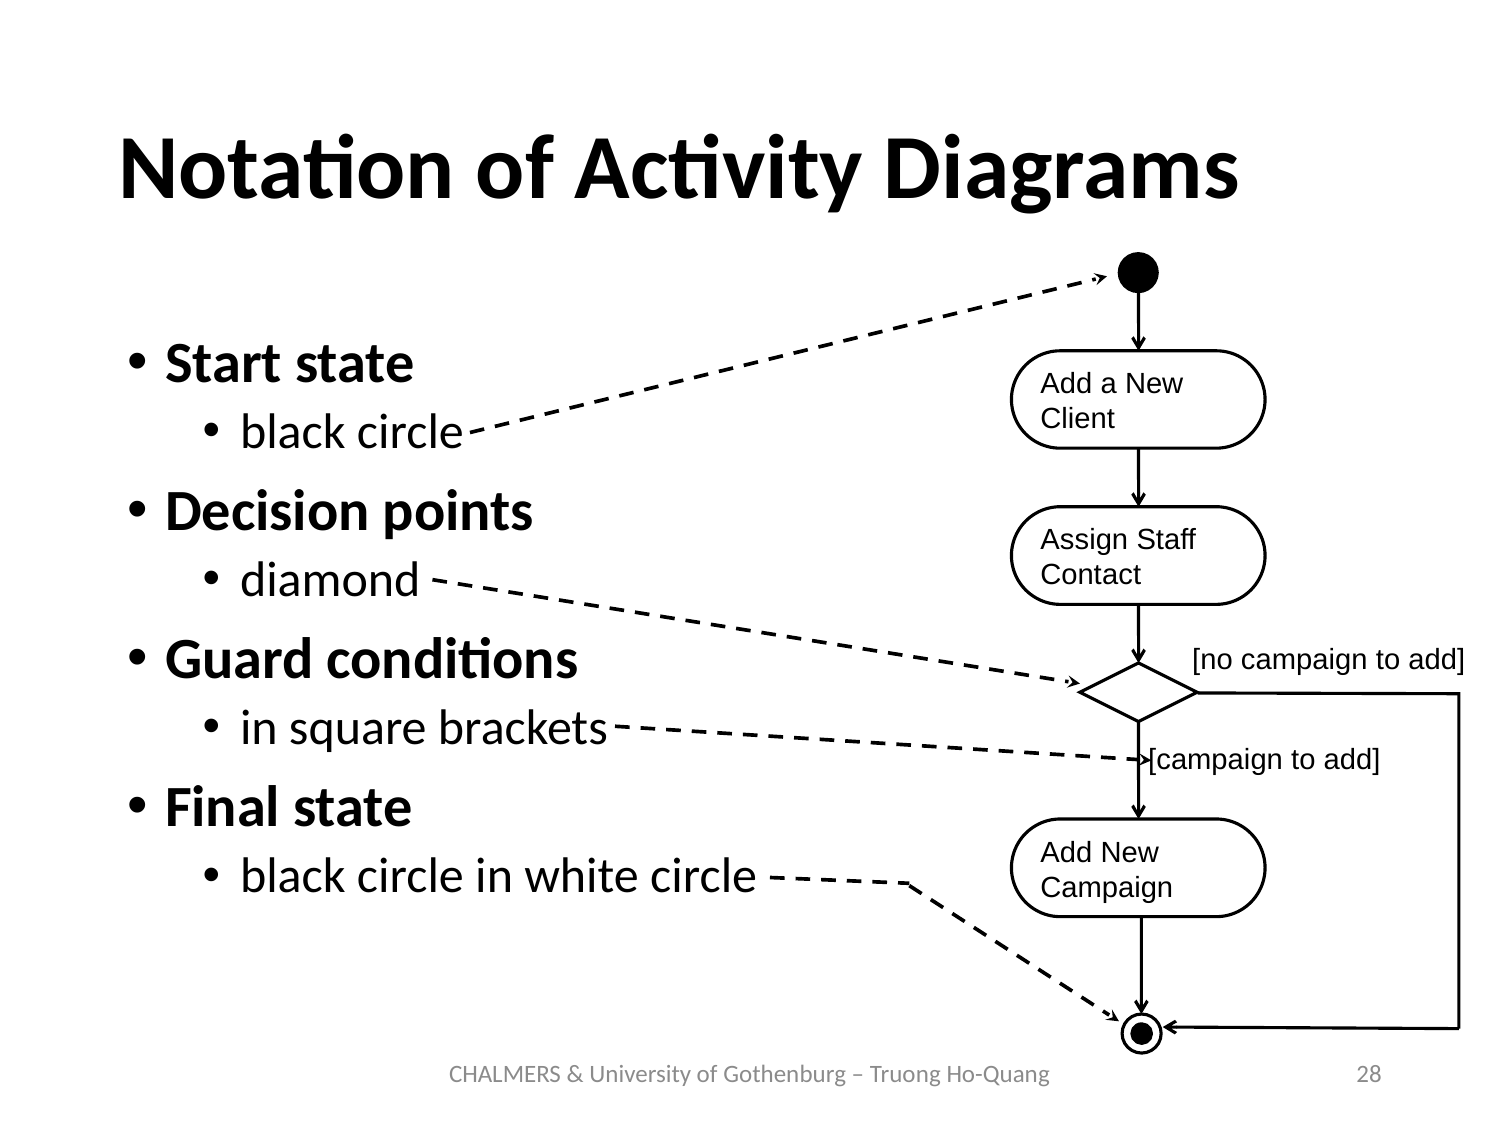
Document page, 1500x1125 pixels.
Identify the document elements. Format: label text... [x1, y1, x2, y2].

slide_number 28 [1092, 1054, 1397, 1103]
text_box Start state black circle Decision points diamond Guard conditions in square brackets Final state black circle in white circle [112, 324, 1011, 1000]
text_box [1011, 253, 1500, 1054]
title Notation of Activity Diagrams [103, 59, 1397, 278]
footer CHALMERS & University of Gothenburg – Truong Ho-Quang [408, 1042, 1092, 1103]
